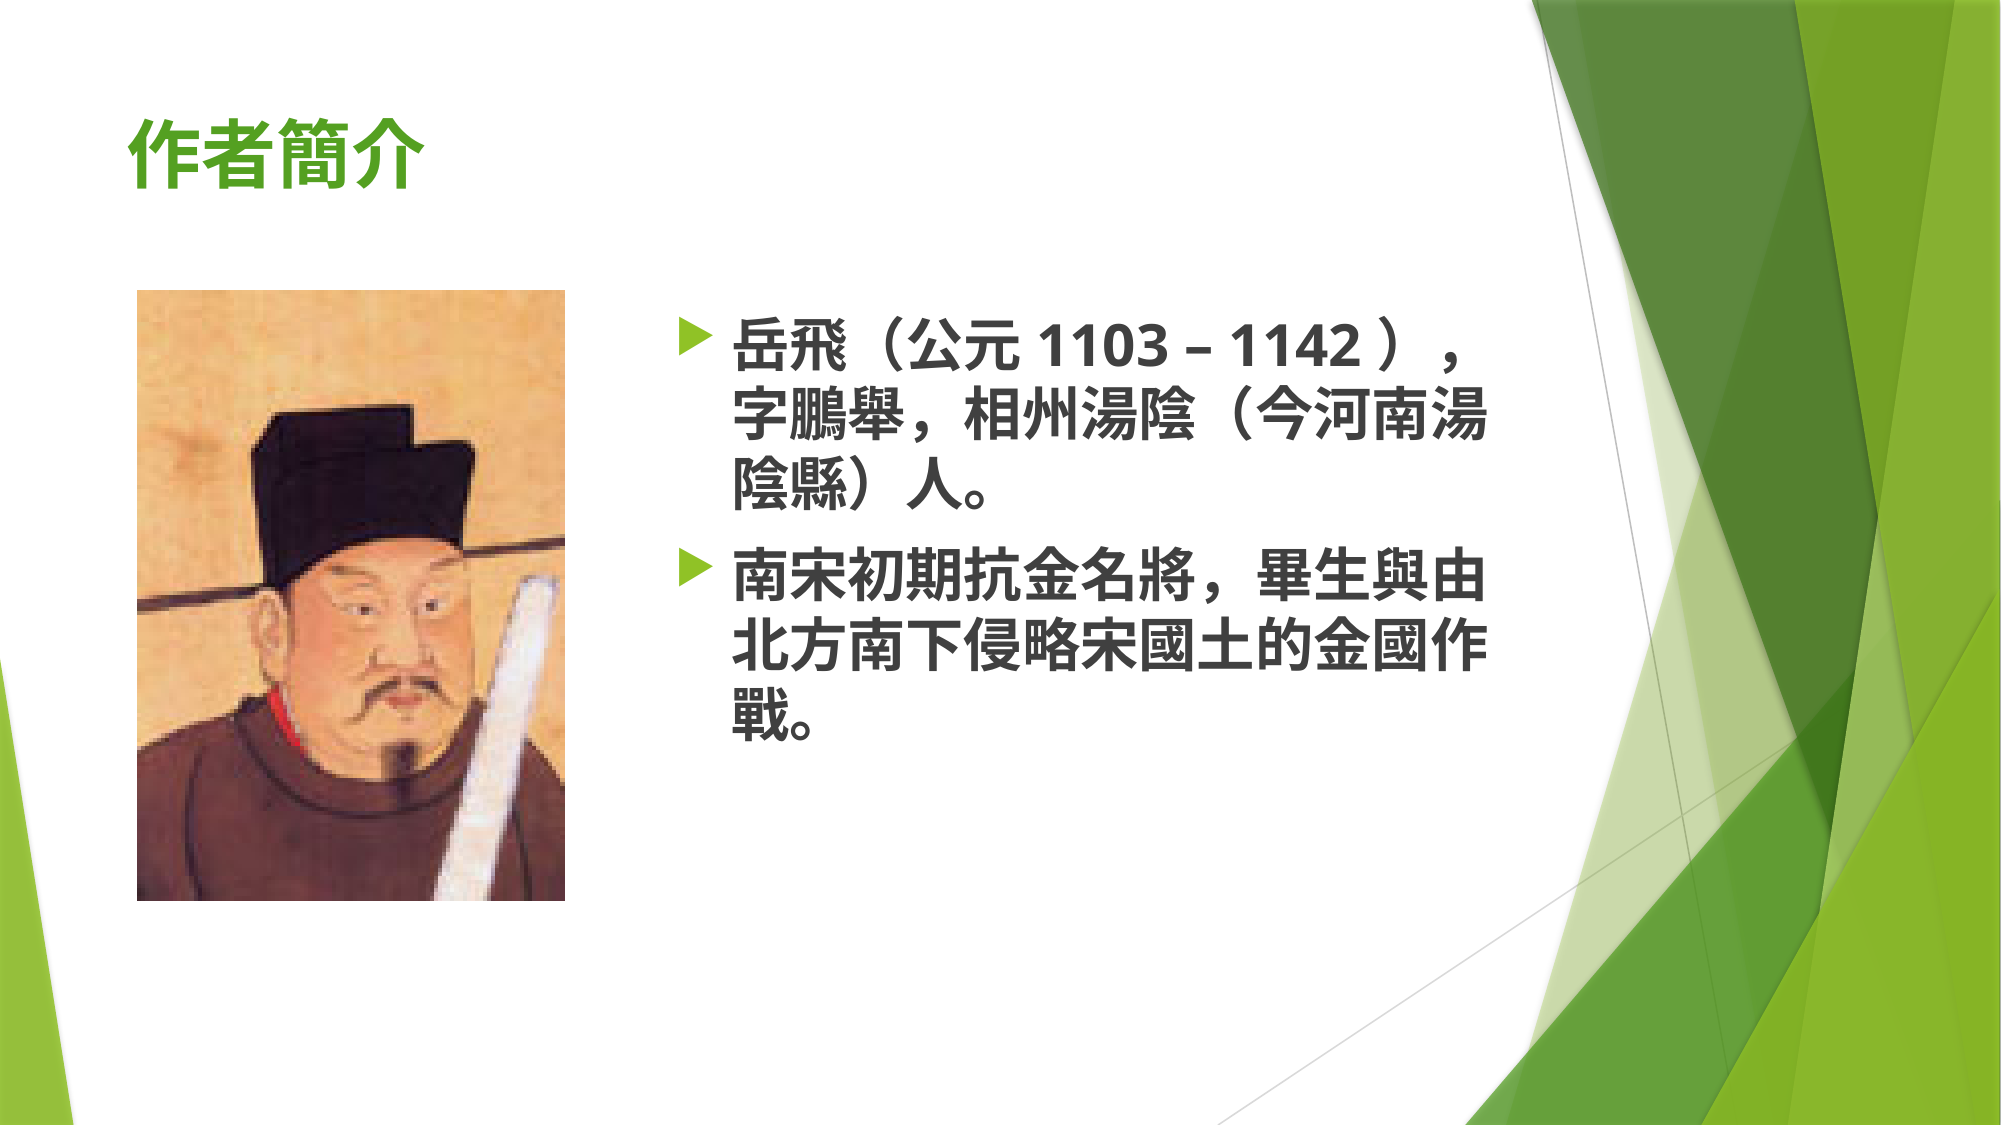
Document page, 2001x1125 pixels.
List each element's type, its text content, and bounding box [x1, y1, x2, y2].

list 岳飛（公元1103 – 1142），字鵬舉，相州湯陰（今河南湯陰縣）人。 南宋初期抗金名將，畢生與由北方南下侵略宋國土的金國作戰。 [659, 300, 1515, 902]
title 作者簡介 [111, 99, 1522, 317]
picture [137, 290, 566, 902]
